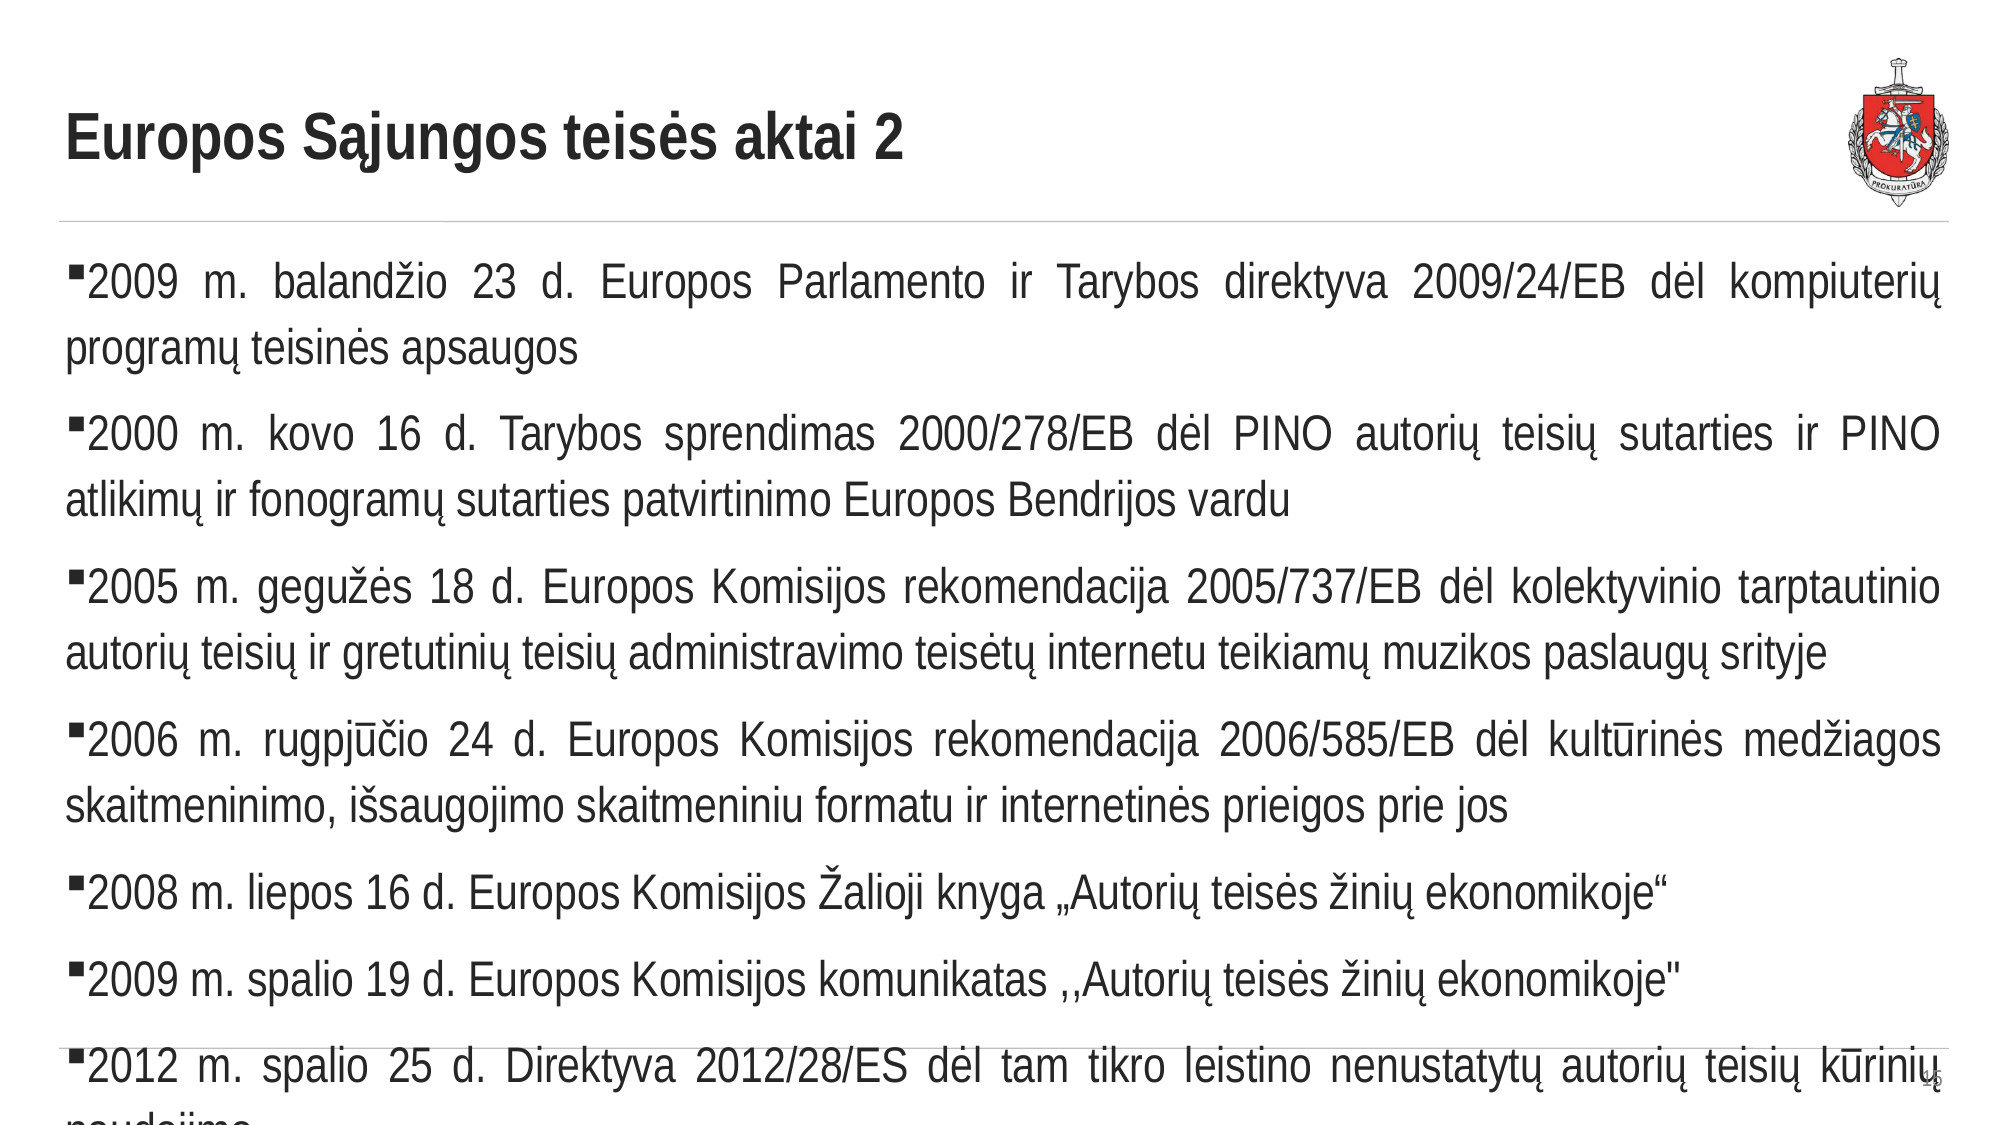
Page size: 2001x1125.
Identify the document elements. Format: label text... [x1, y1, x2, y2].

slide_number 15 [1771, 1062, 1949, 1093]
picture [1848, 58, 1949, 207]
list 2009 m. balandžio 23 d. Europos Parlamento ir Tarybos direktyva 2009/24/EB dėl kompiuterių programų teisinės apsaugos 2000 m. kovo 16 d. Tarybos sprendimas 2000/278/EB dėl PINO autorių teisių sutarties ir PINO atlikimų ir fonogramų sutarties patvirtinimo Europos Bendrijos vardu 2005 m. gegužės 18 d. Europos Komisijos rekomendacija 2005/737/EB dėl kolektyvinio tarptautinio autorių teisių ir gretutinių teisių administravimo teisėtų internetu teikiamų muzikos paslaugų srityje 2006 m. rugpjūčio 24 d. Europos Komisijos rekomendacija 2006/585/EB dėl kultūrinės medžiagos skaitmeninimo, išsaugojimo skaitmeniniu formatu ir internetinės prieigos prie jos 2008 m. liepos 16 d. Europos Komisijos Žalioji knyga „Autorių teisės žinių ekonomikoje“ 2009 m. spalio 19 d. Europos Komisijos komunikatas ,,Autorių teisės žinių ekonomikoje" 2012 m. spalio 25 d. Direktyva 2012/28/ES dėl tam tikro leistino nenustatytų autorių teisių kūrinių naudojimo. 2014 m. vasario 26 d. Europos Parlamento ir Tarybos direktyva dėl kolektyvinio autorių teisių ir gretutinių teisių administravimo ir daugiateritorinių licencijų naudoti muzikos kūrinius internete teikimo vidaus rinkoje. [59, 236, 1949, 1034]
title Europos Sąjungos teisės aktai 2 [59, 59, 1831, 207]
